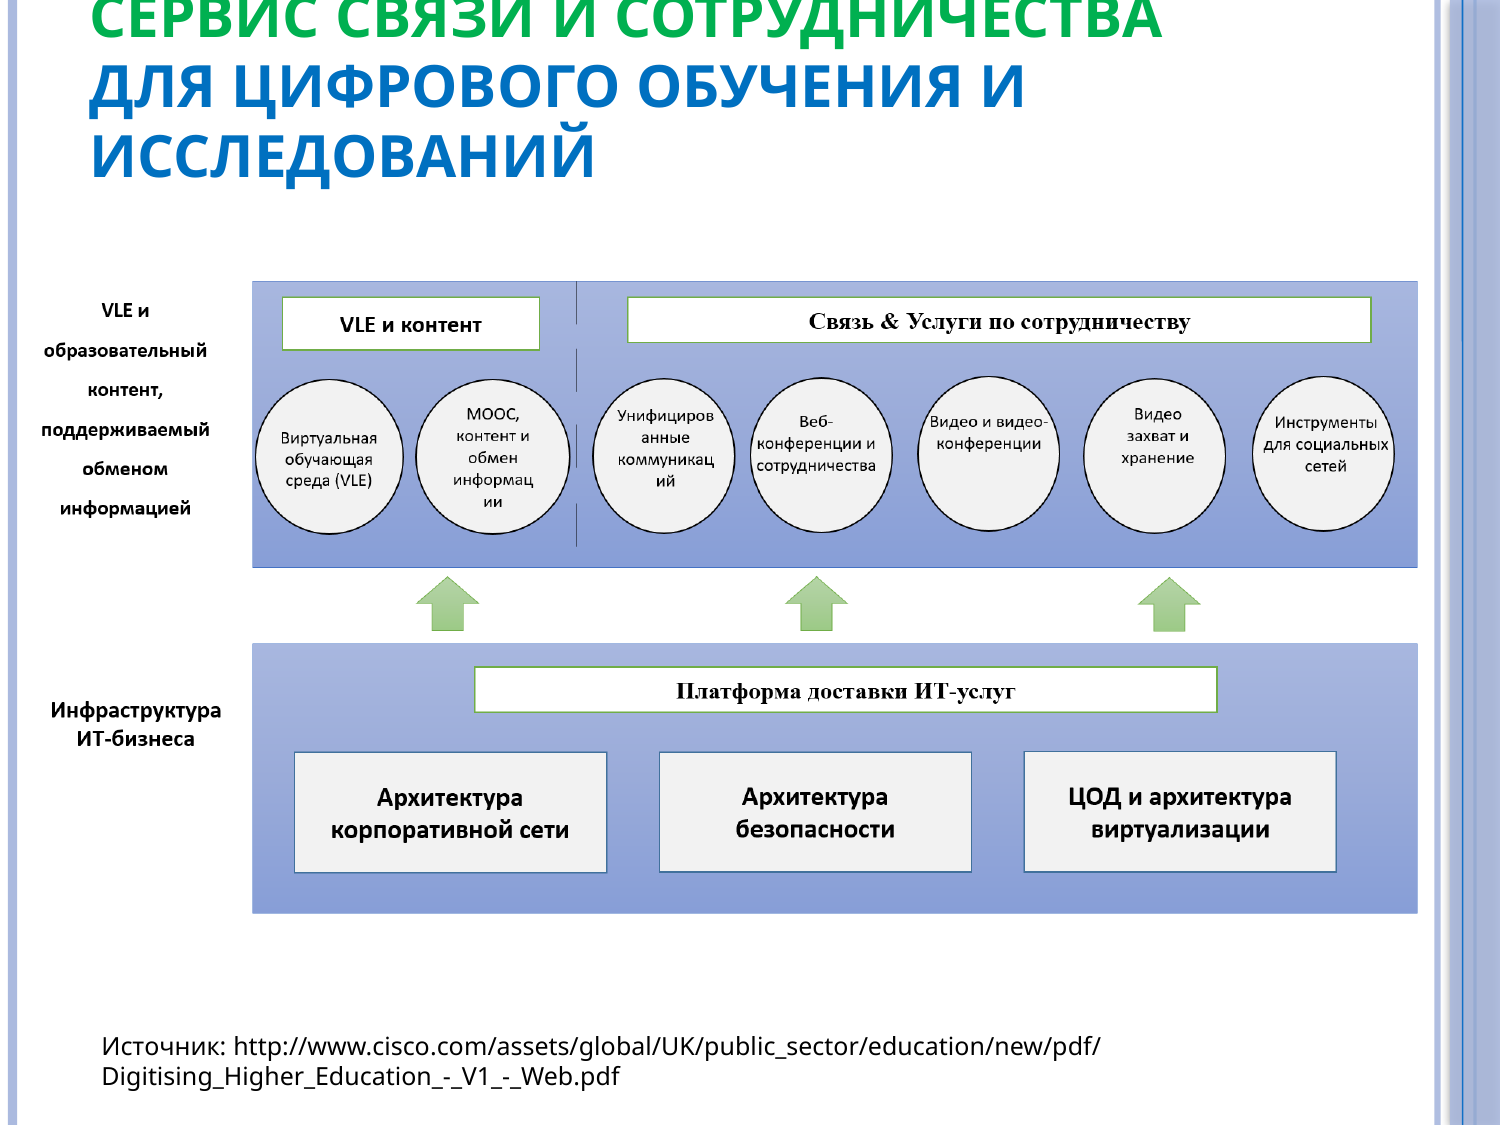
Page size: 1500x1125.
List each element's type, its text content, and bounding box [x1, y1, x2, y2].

picture [40, 278, 1421, 918]
text_box Источник: http://www.cisco.com/assets/global/UK/public_sector/education/new/pdf/Digitising_Higher_Education_-_V1_-_Web.pdf [86, 1023, 1375, 1098]
title Сервис связи и сотрудничества для цифрового обучения и исследований [75, 45, 1300, 197]
